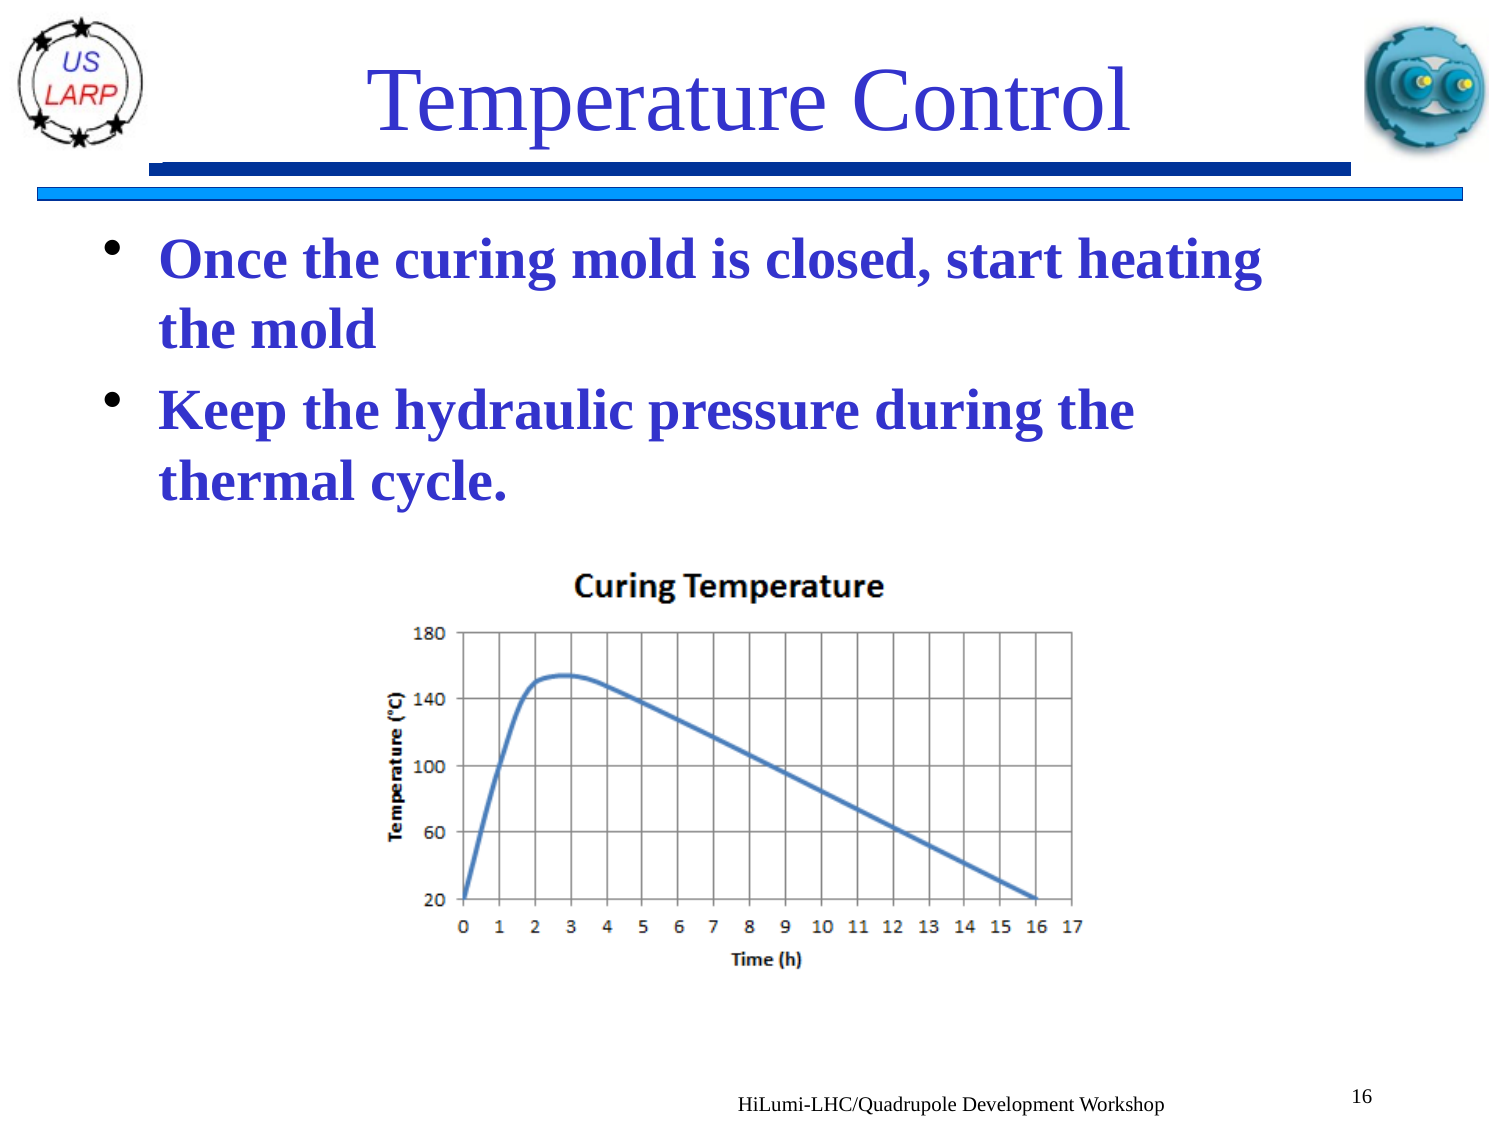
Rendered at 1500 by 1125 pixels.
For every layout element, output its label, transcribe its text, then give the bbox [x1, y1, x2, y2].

list Once the curing mold is closed, start heating the mold Keep the hydraulic pressure during the thermal cycle. [87, 212, 1363, 1001]
title Temperature Control [149, 37, 1351, 151]
footer HiLumi-LHC/Quadrupole Development Workshop [722, 1082, 1273, 1125]
picture [357, 549, 1101, 988]
picture [0, 0, 163, 163]
picture [1363, 12, 1489, 164]
slide_number 16 [1325, 1074, 1388, 1125]
